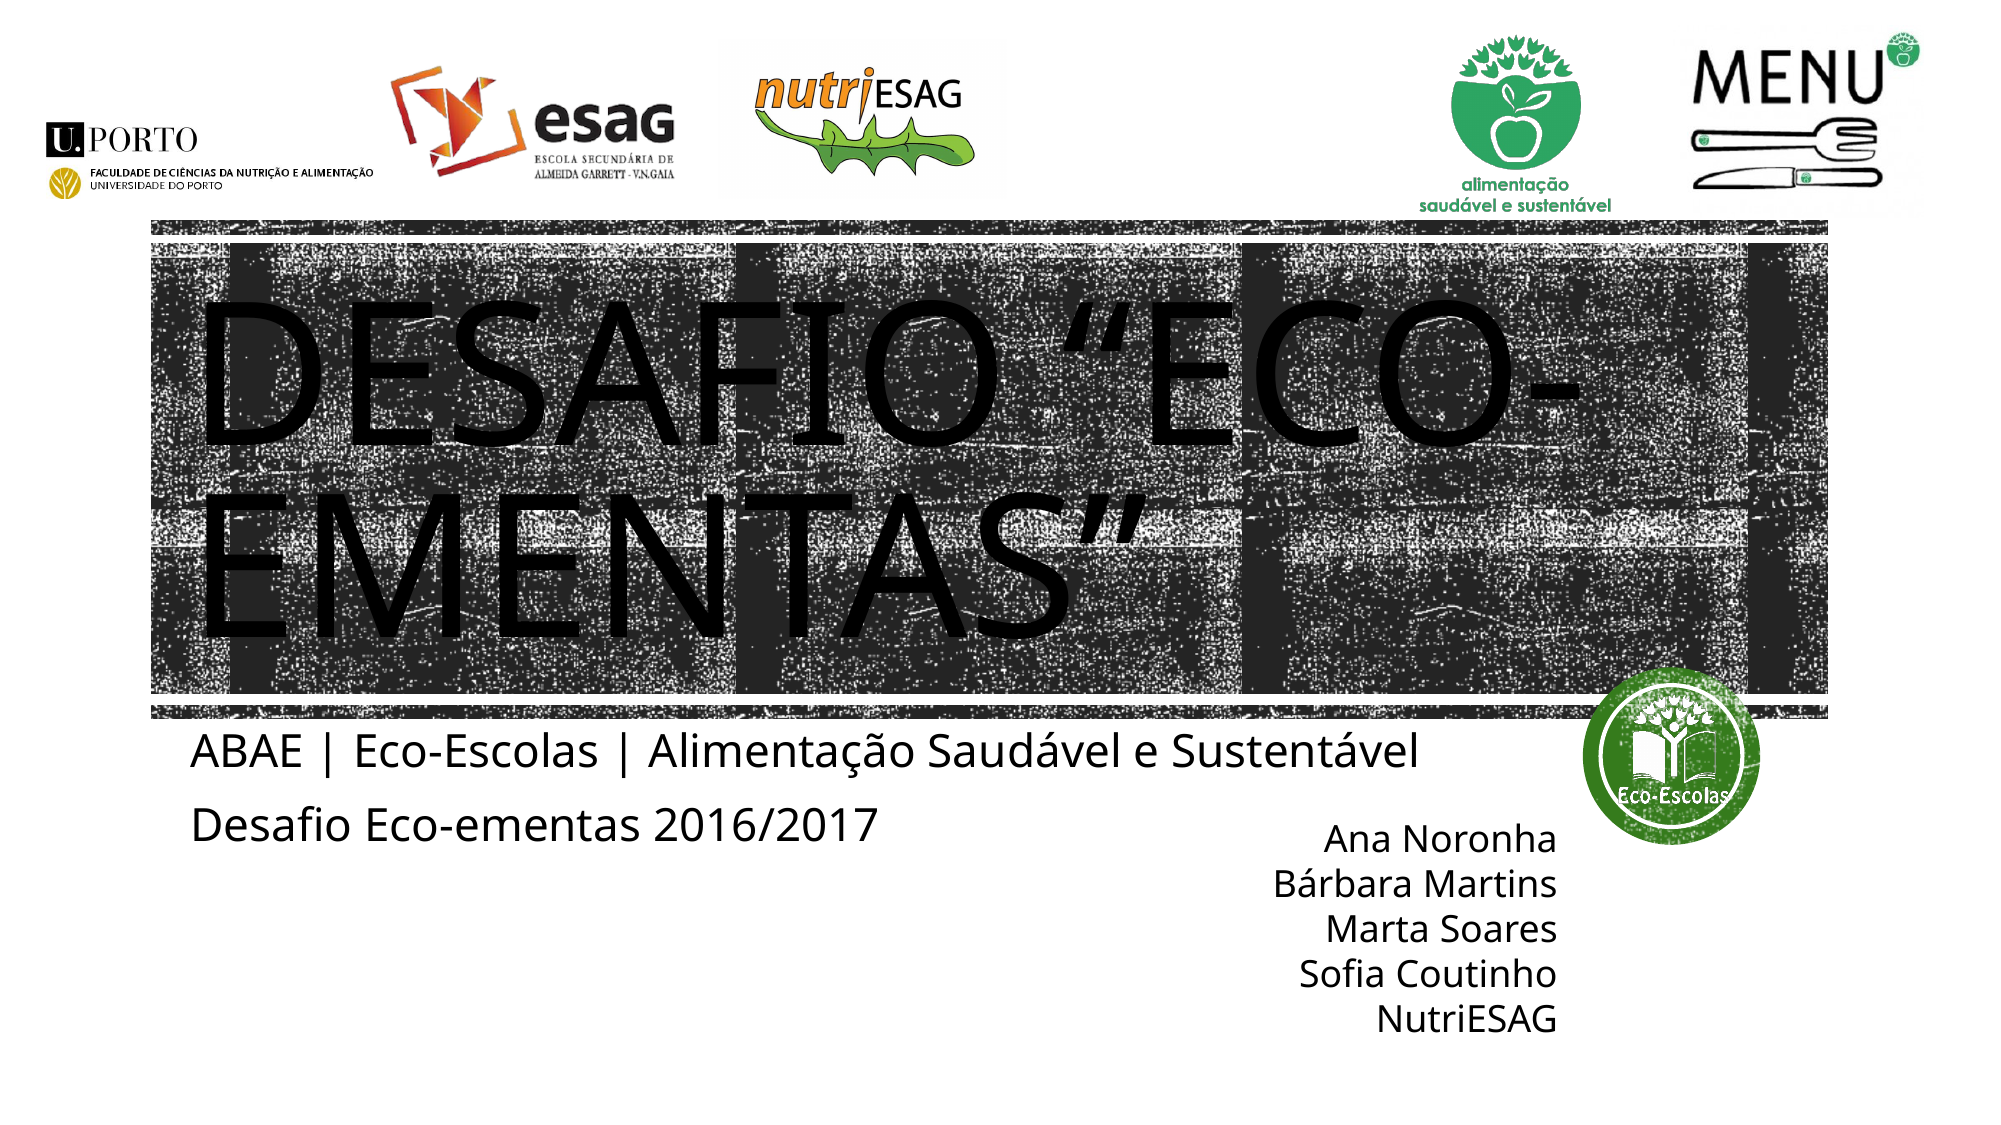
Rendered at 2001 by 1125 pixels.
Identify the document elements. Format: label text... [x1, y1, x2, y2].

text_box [49, 43, 1004, 198]
picture [1614, 690, 1734, 808]
text_box Ana Noronha Bárbara Martins Marta Soares Sofia Coutinho NutriESAG [986, 807, 1573, 1048]
subtitle ABAE | Eco-Escolas | Alimentação Saudável e Sustentável Desafio Eco-ementas 2016/2017 [175, 720, 1925, 1107]
title DESAFIO “Eco-Ementas” [172, 234, 1892, 733]
picture [1673, 25, 1924, 218]
picture [1395, 25, 1638, 223]
